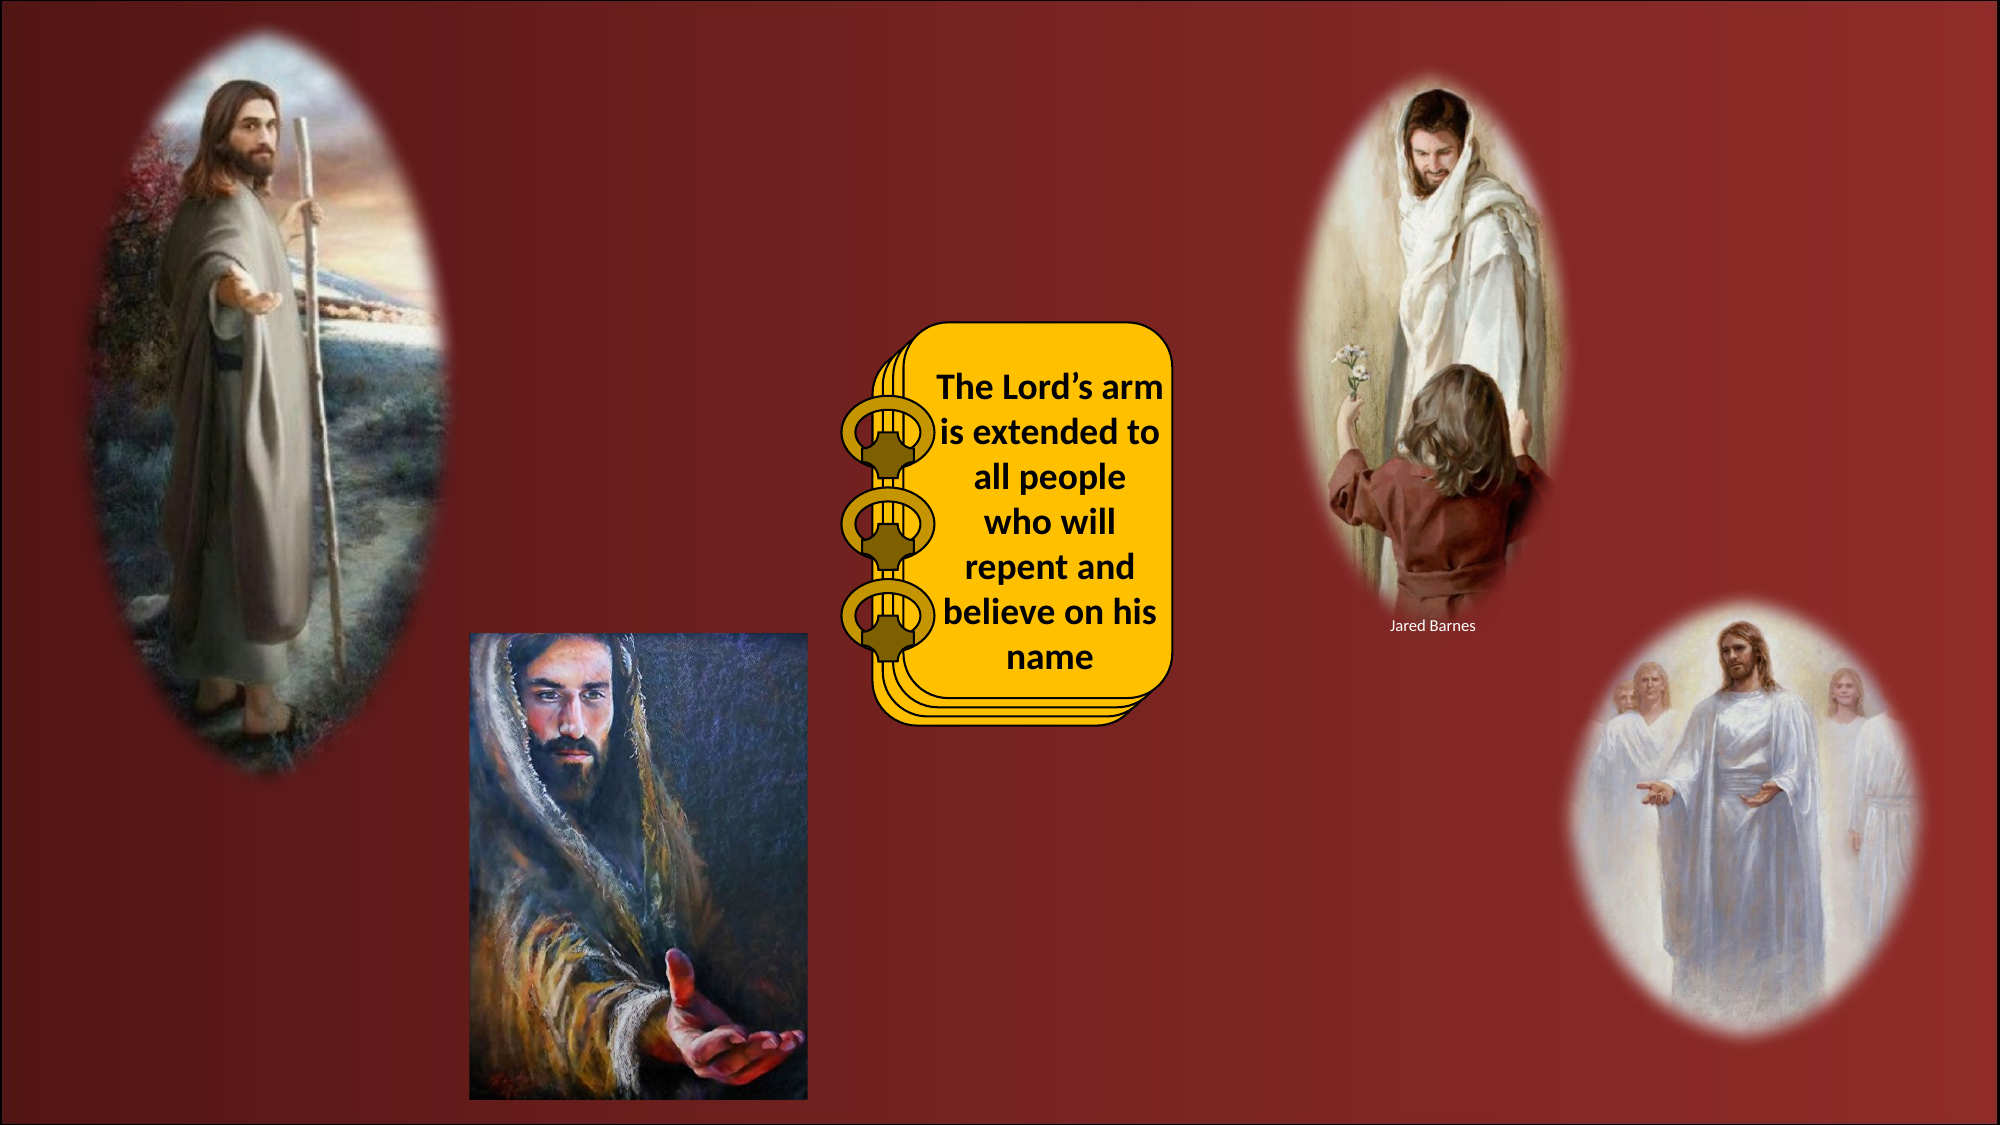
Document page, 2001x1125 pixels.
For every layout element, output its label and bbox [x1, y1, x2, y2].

text_box [1280, 58, 1592, 644]
picture [0, 0, 2000, 1125]
text_box [841, 322, 1180, 726]
